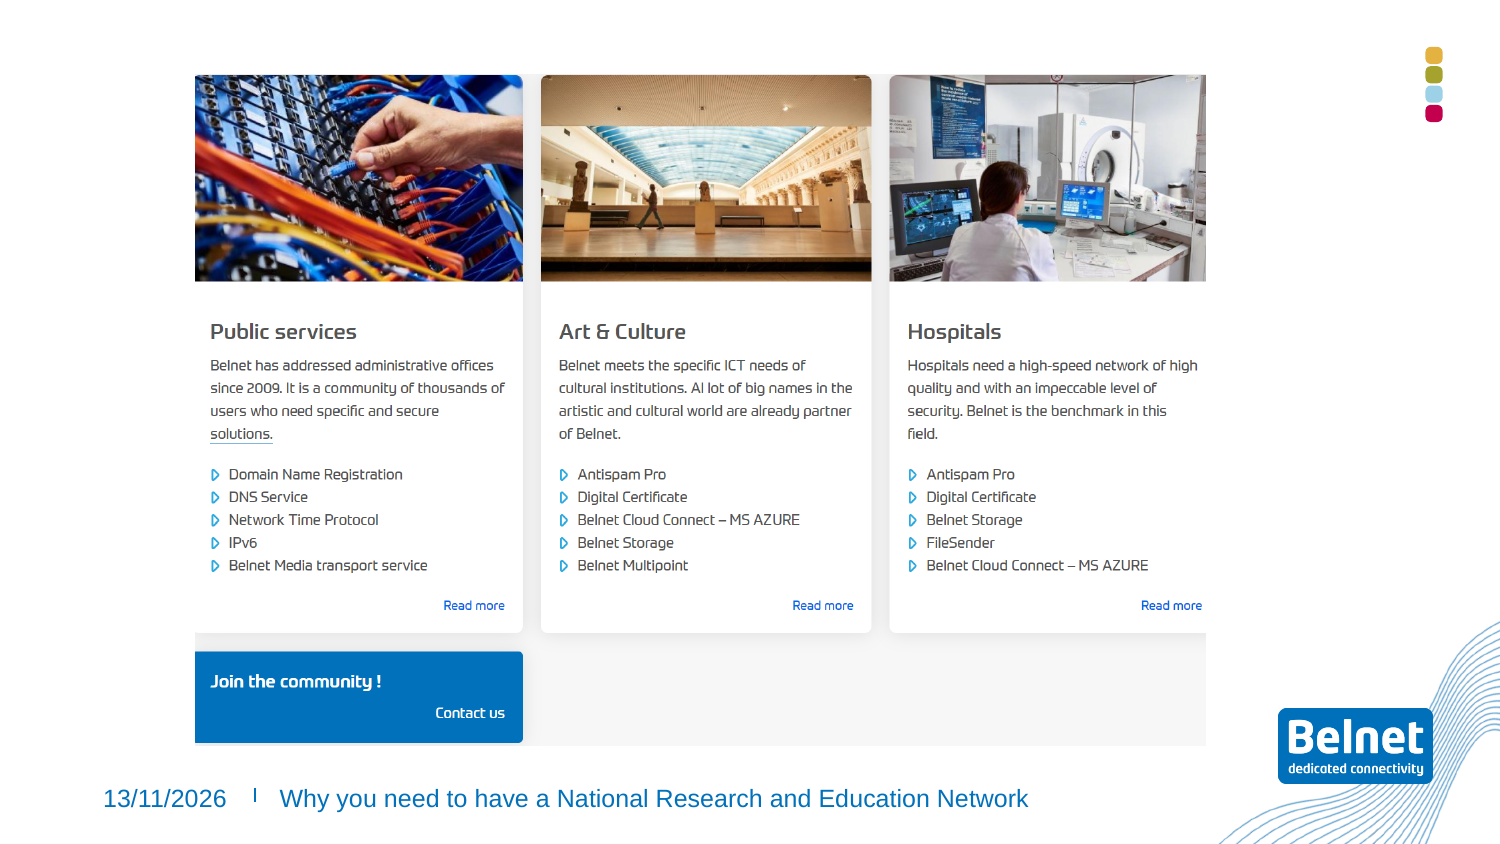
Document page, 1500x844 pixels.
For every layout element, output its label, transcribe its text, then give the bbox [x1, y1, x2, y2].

picture [195, 74, 1500, 844]
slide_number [103, 782, 244, 813]
footer Why you need to have a National Research and Education Network [279, 782, 1060, 822]
